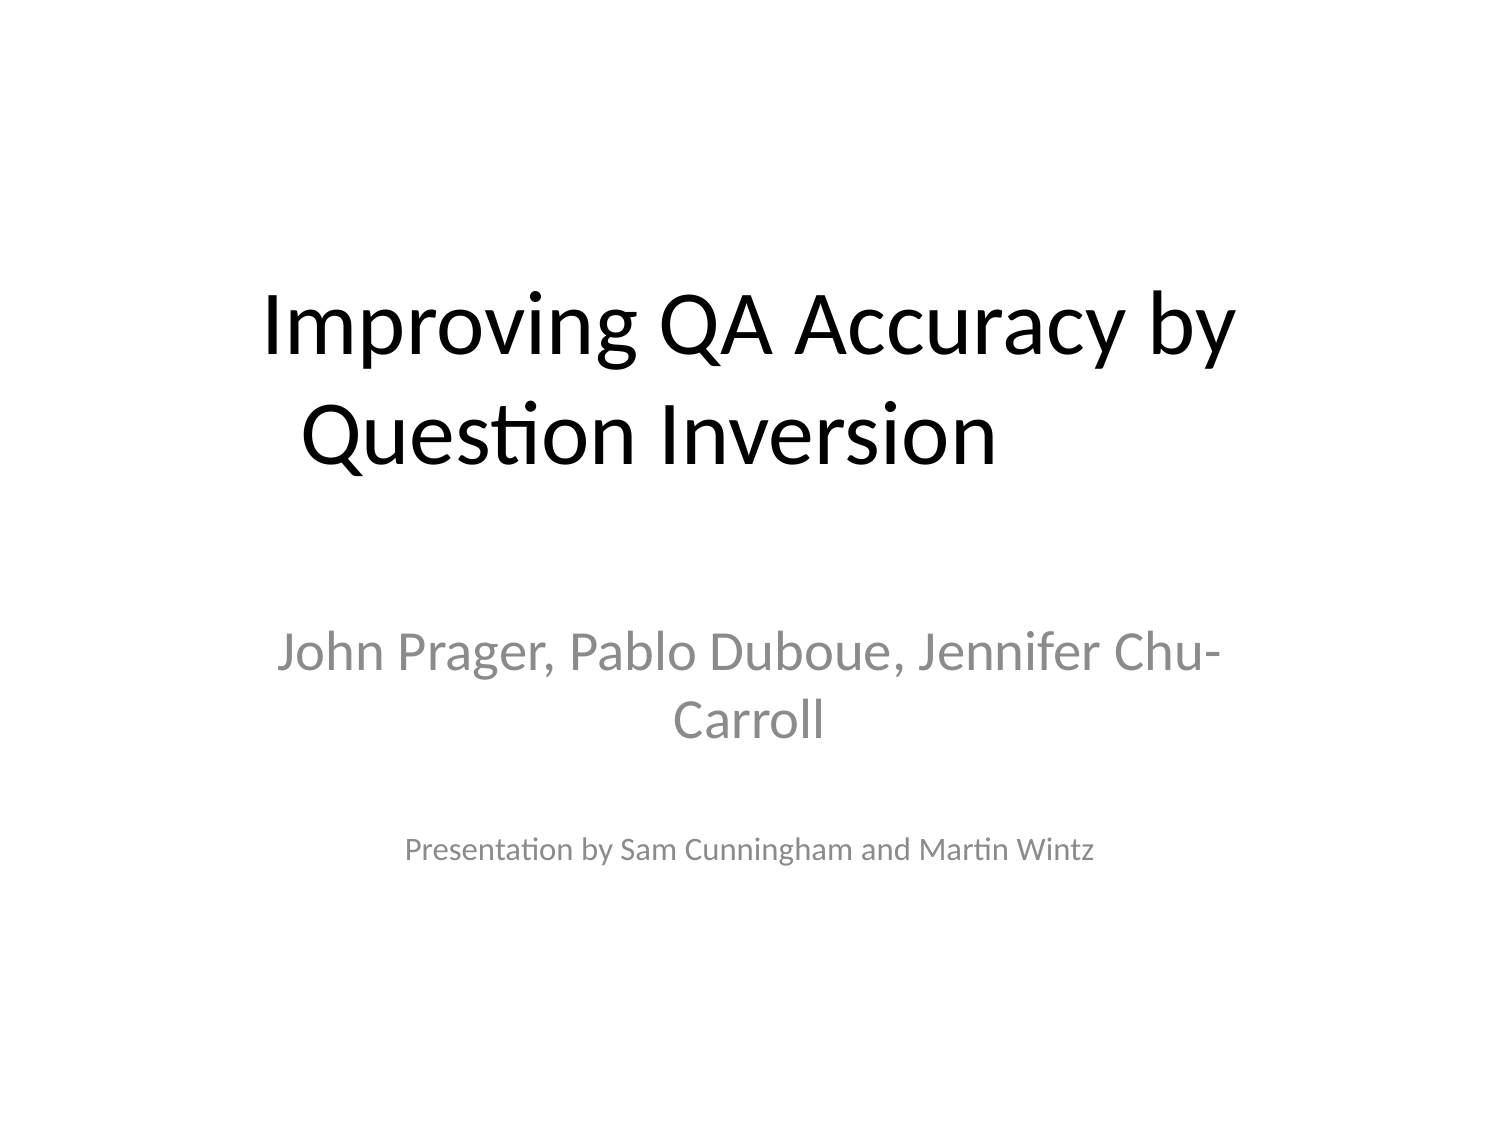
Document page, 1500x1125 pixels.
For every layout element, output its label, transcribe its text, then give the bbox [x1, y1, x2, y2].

subtitle John Prager, Pablo Duboue, Jennifer Chu-Carroll Presentation by Sam Cunningham and Martin Wintz [225, 606, 1275, 894]
title Improving QA Accuracy by Question Inversion [112, 252, 1388, 494]
